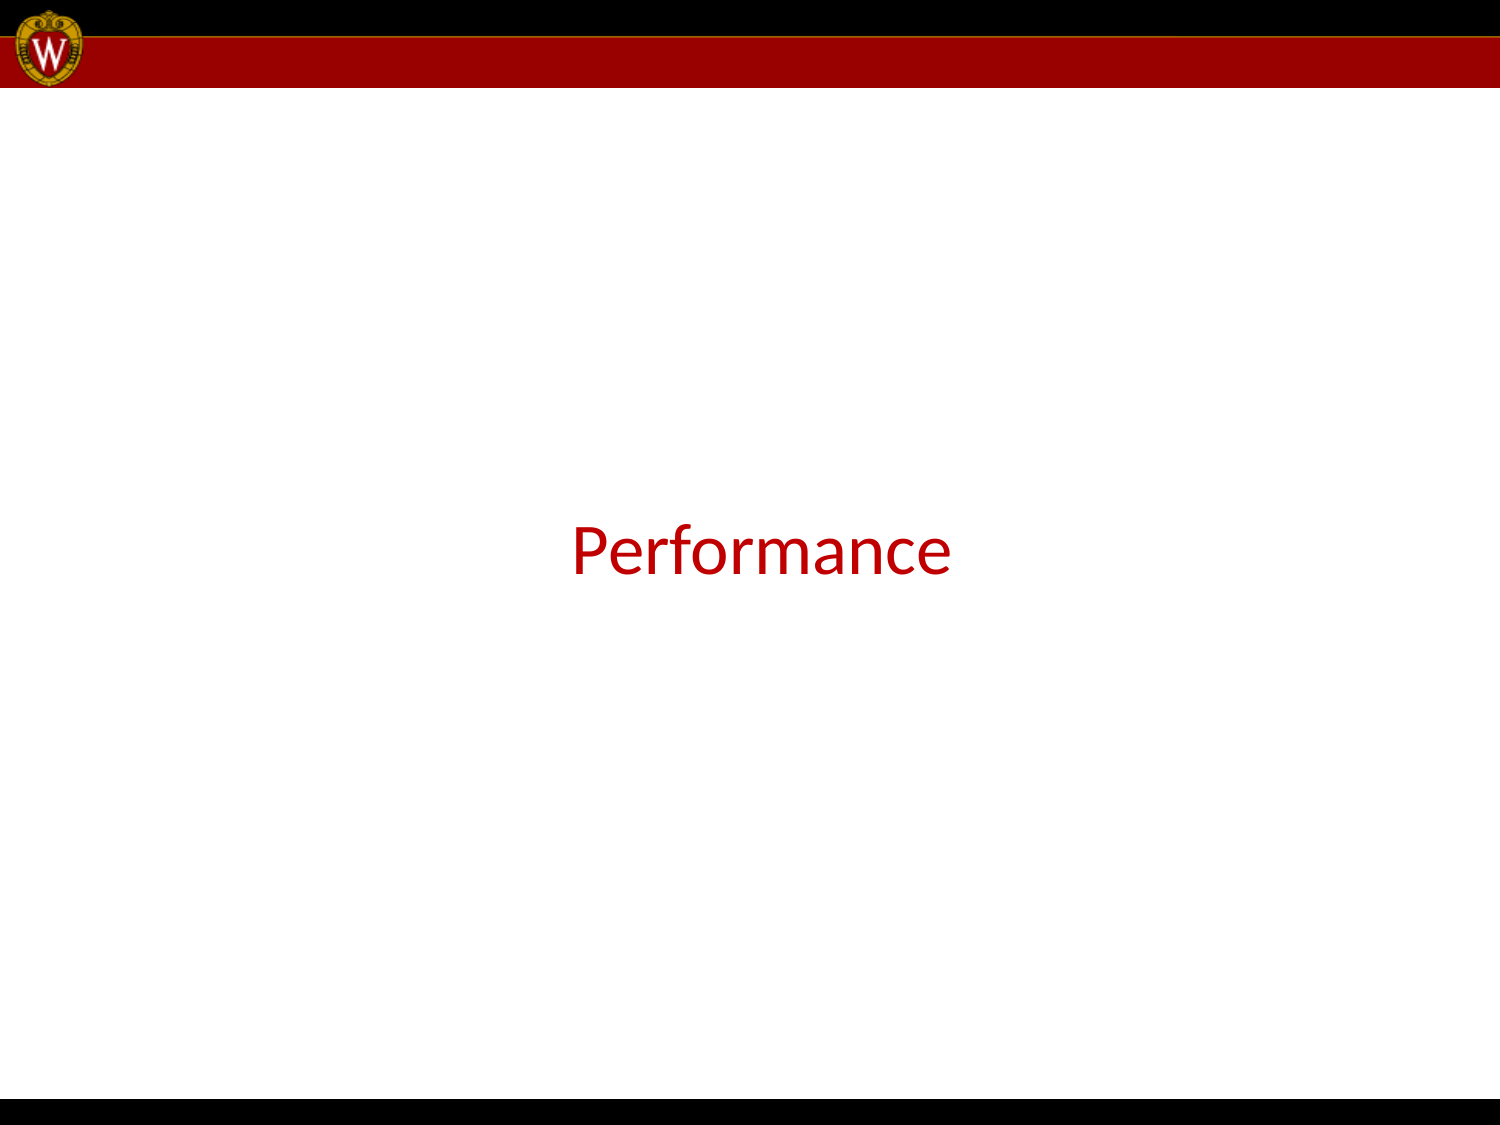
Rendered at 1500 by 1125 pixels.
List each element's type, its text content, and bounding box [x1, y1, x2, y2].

picture [0, 0, 1500, 88]
title Performance [124, 424, 1401, 667]
text_box [0, 1100, 1500, 1125]
